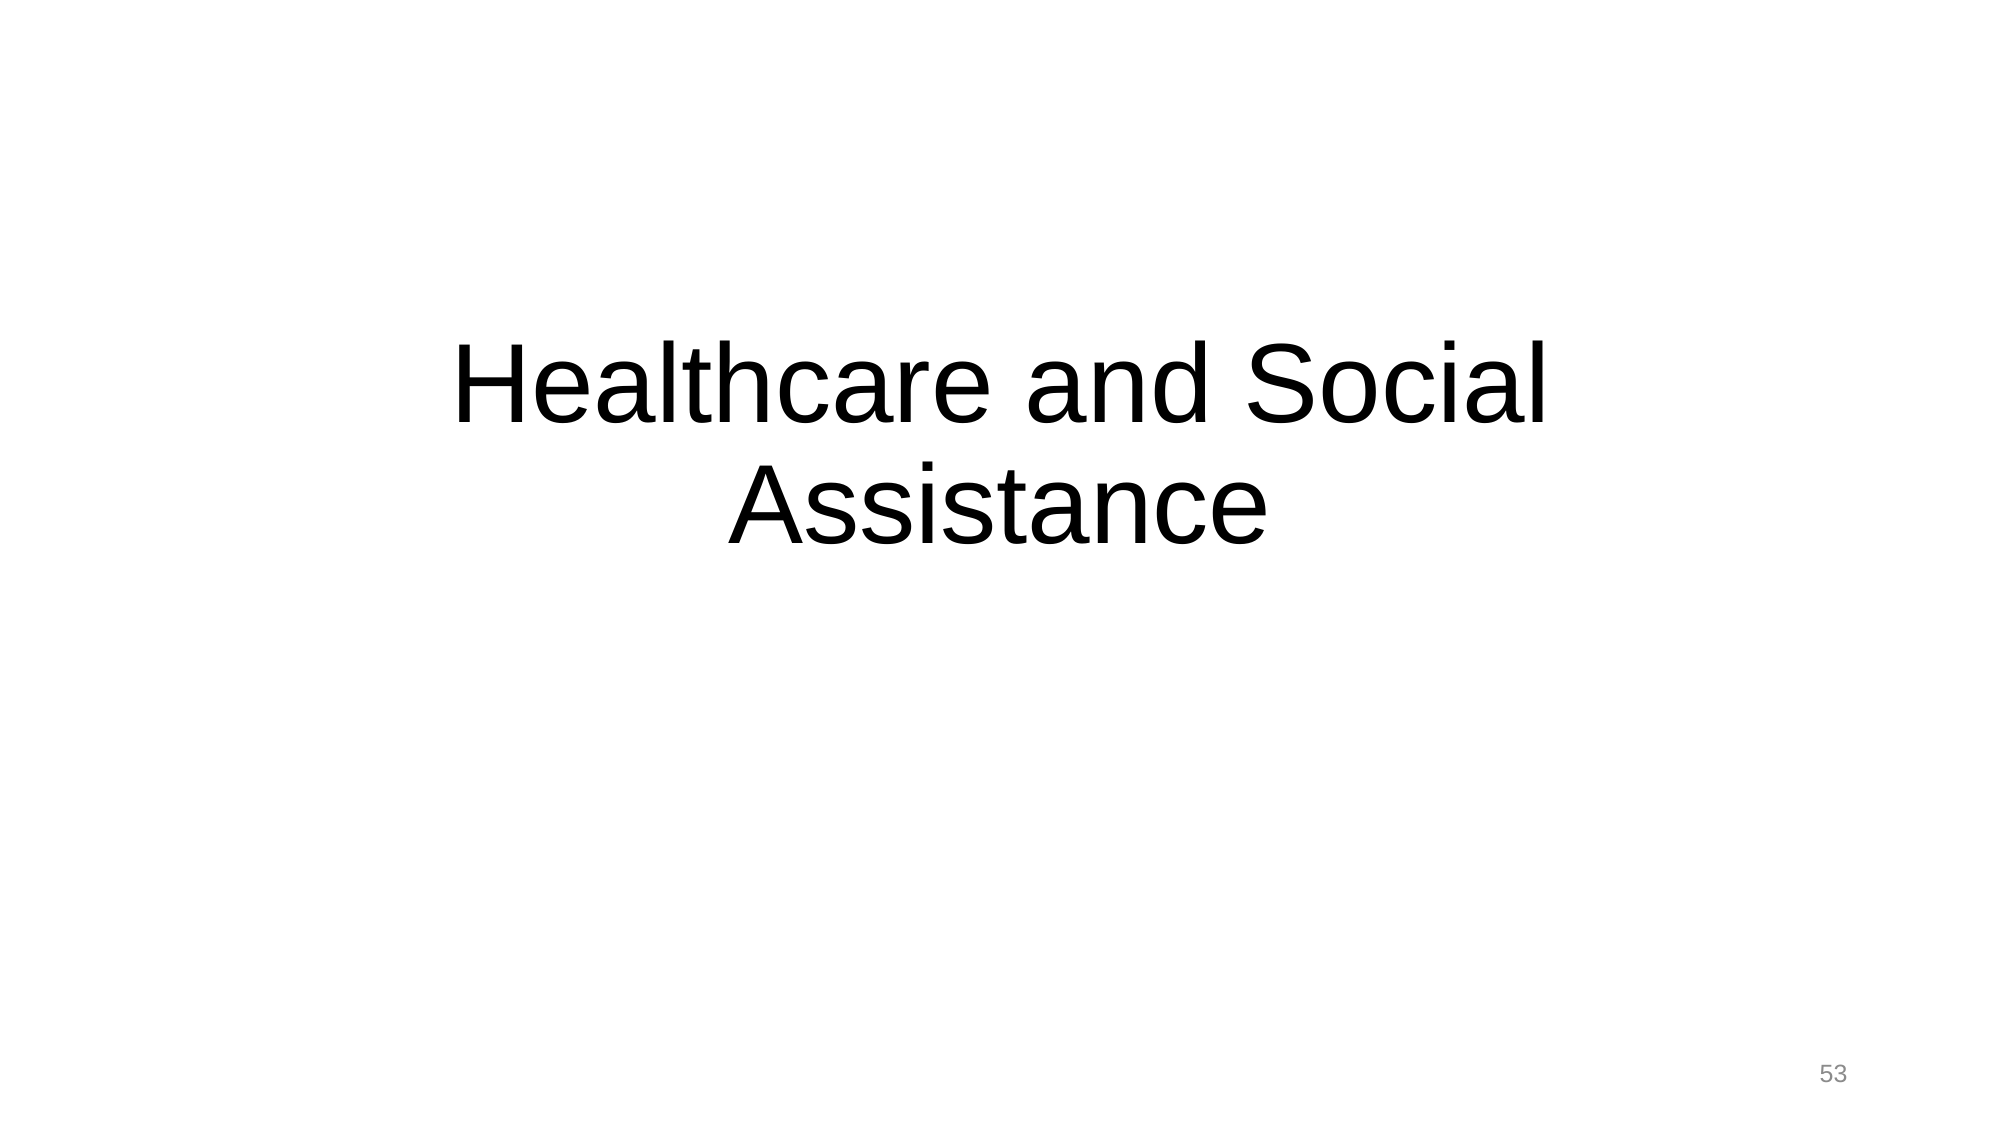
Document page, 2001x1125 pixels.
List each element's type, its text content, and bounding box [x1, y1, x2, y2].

title Healthcare and Social Assistance [249, 184, 1750, 576]
slide_number 53 [1412, 1042, 1863, 1103]
